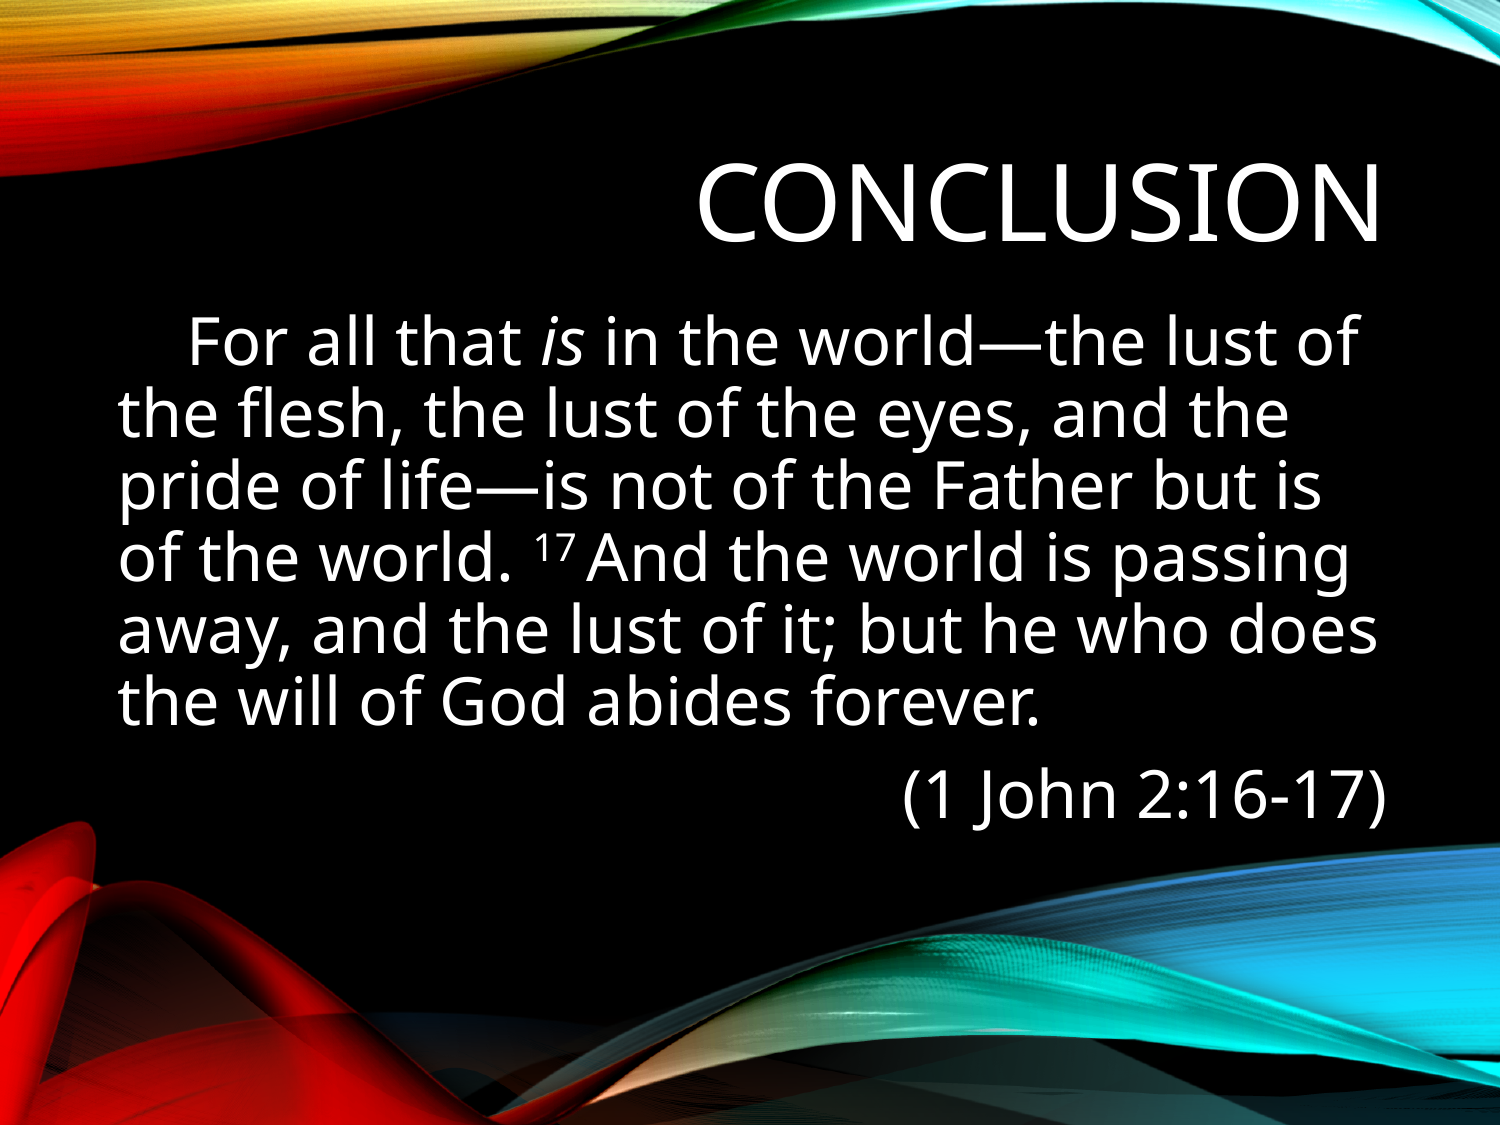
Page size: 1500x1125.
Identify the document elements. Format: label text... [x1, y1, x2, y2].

picture [0, 0, 1500, 178]
subtitle For all that is in the world—the lust of the flesh, the lust of the eyes, and the pride of life—is not of the Father but is of the world. 17 And the world is passing away, and the lust of it; but he who does the will of God abides forever. (1 John 2:16-17) [102, 299, 1403, 948]
picture [0, 819, 1500, 1125]
title Conclusion [150, 140, 1403, 273]
